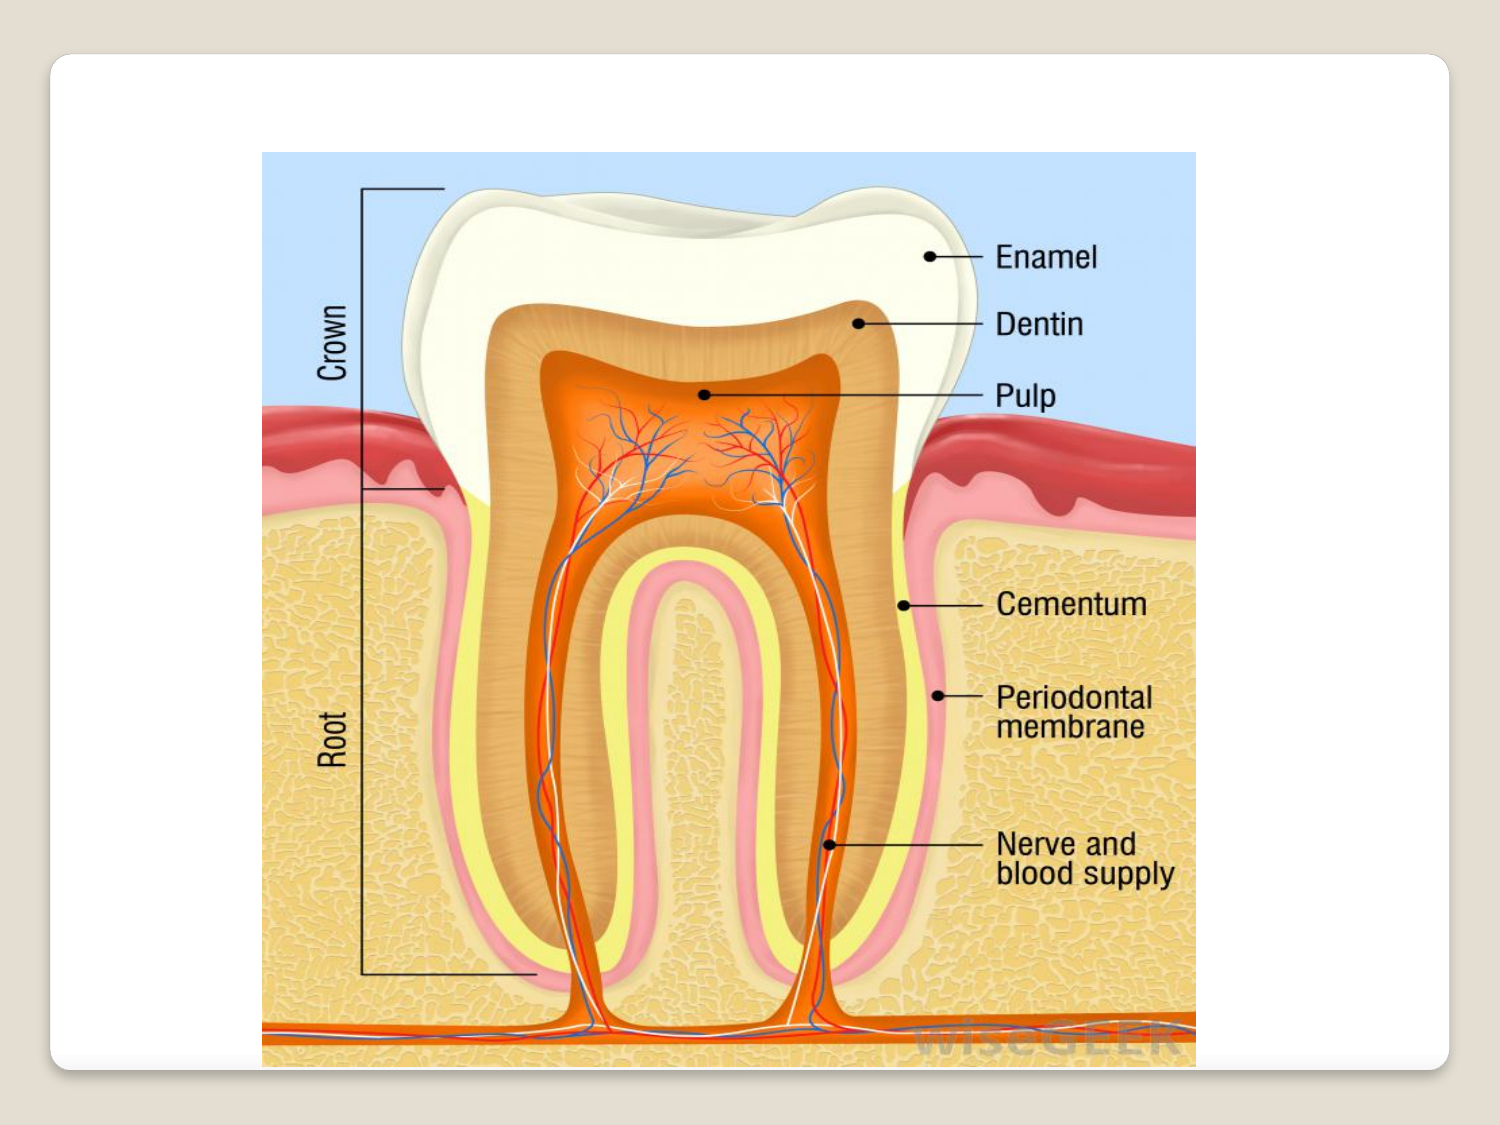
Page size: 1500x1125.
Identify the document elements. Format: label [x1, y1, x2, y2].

picture [262, 152, 1196, 1067]
